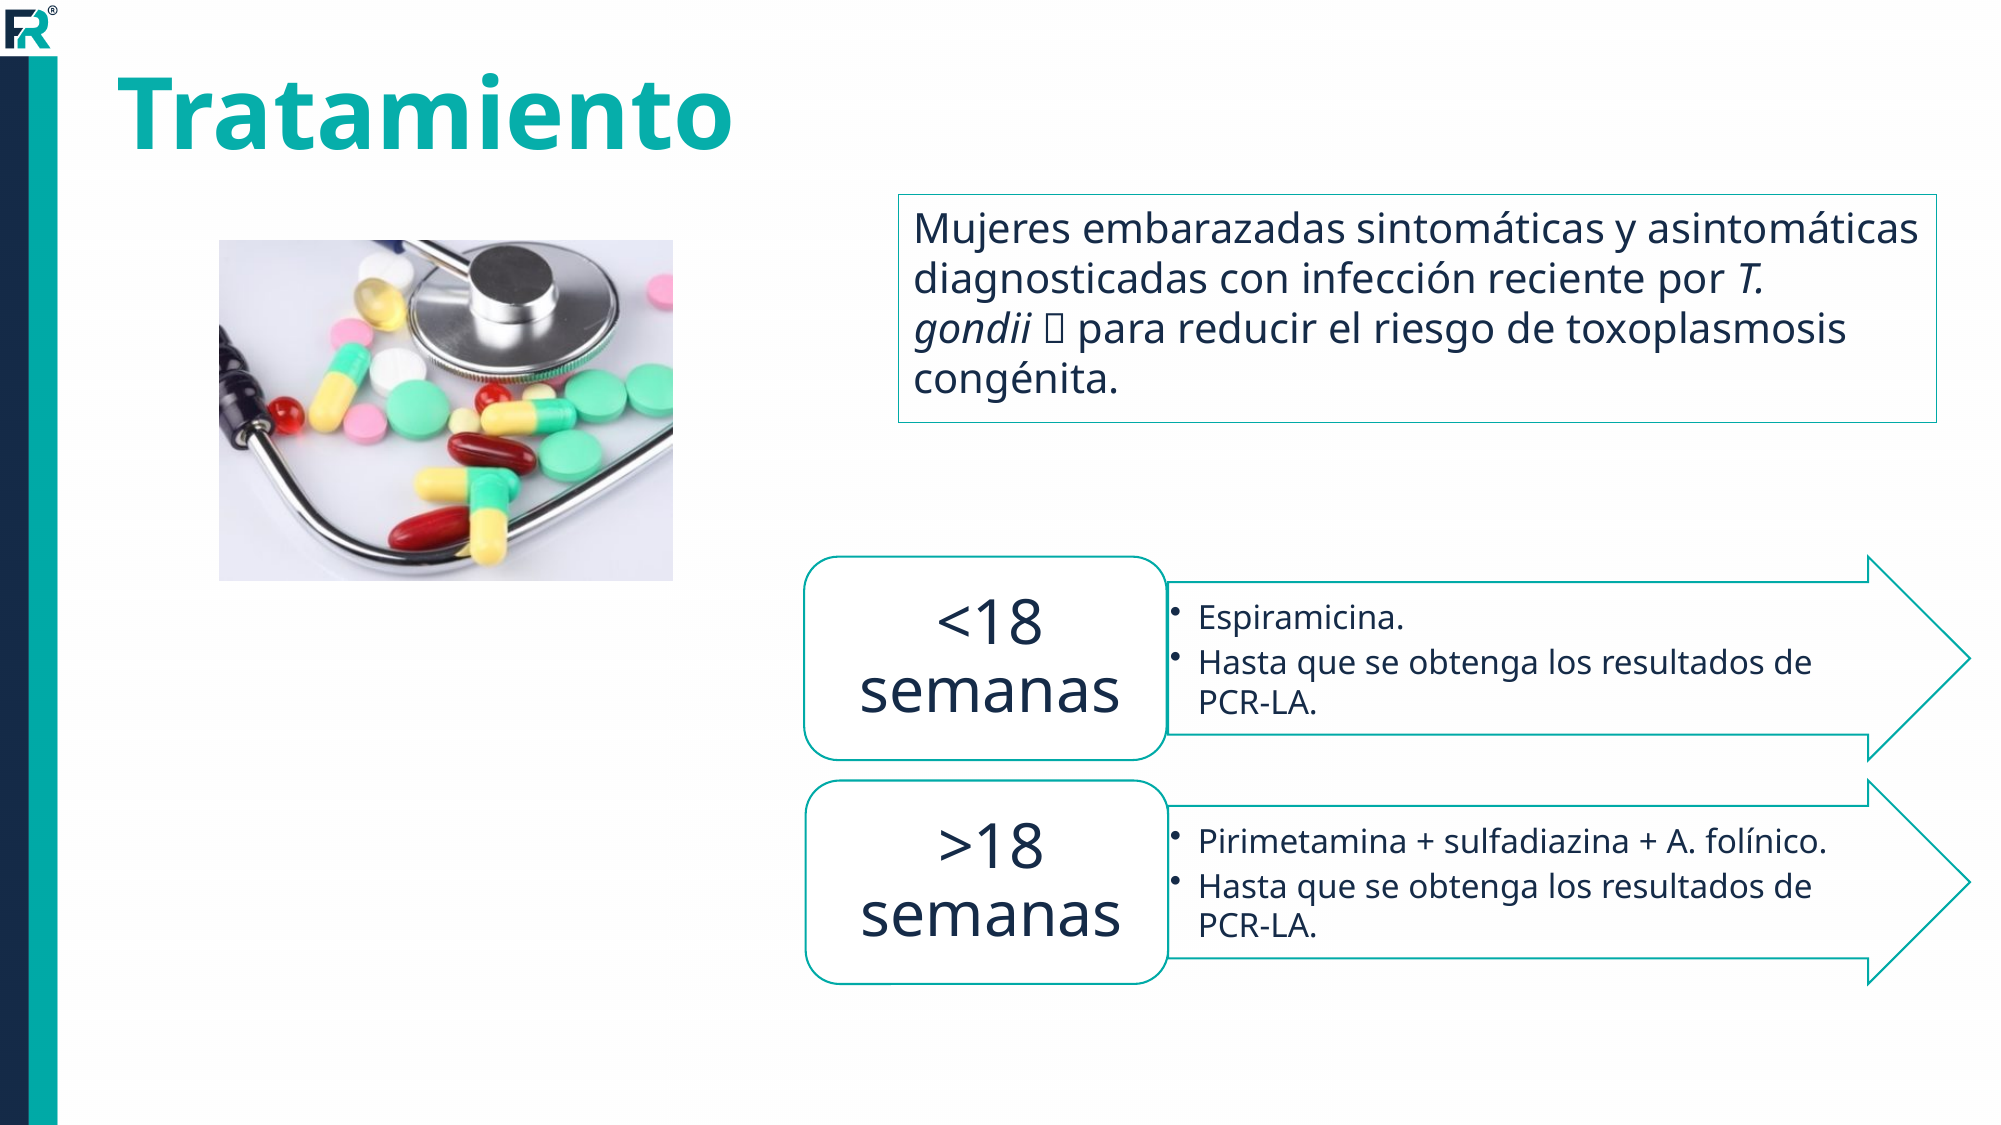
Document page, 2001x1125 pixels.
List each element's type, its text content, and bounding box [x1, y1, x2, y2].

title Tratamiento [101, 0, 868, 261]
picture [0, 0, 2001, 1125]
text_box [786, 556, 1990, 984]
list Mujeres embarazadas sintomáticas y asintomáticas diagnosticadas con infección reciente por T. gondii  para reducir el riesgo de toxoplasmosis congénita. [898, 194, 1937, 423]
